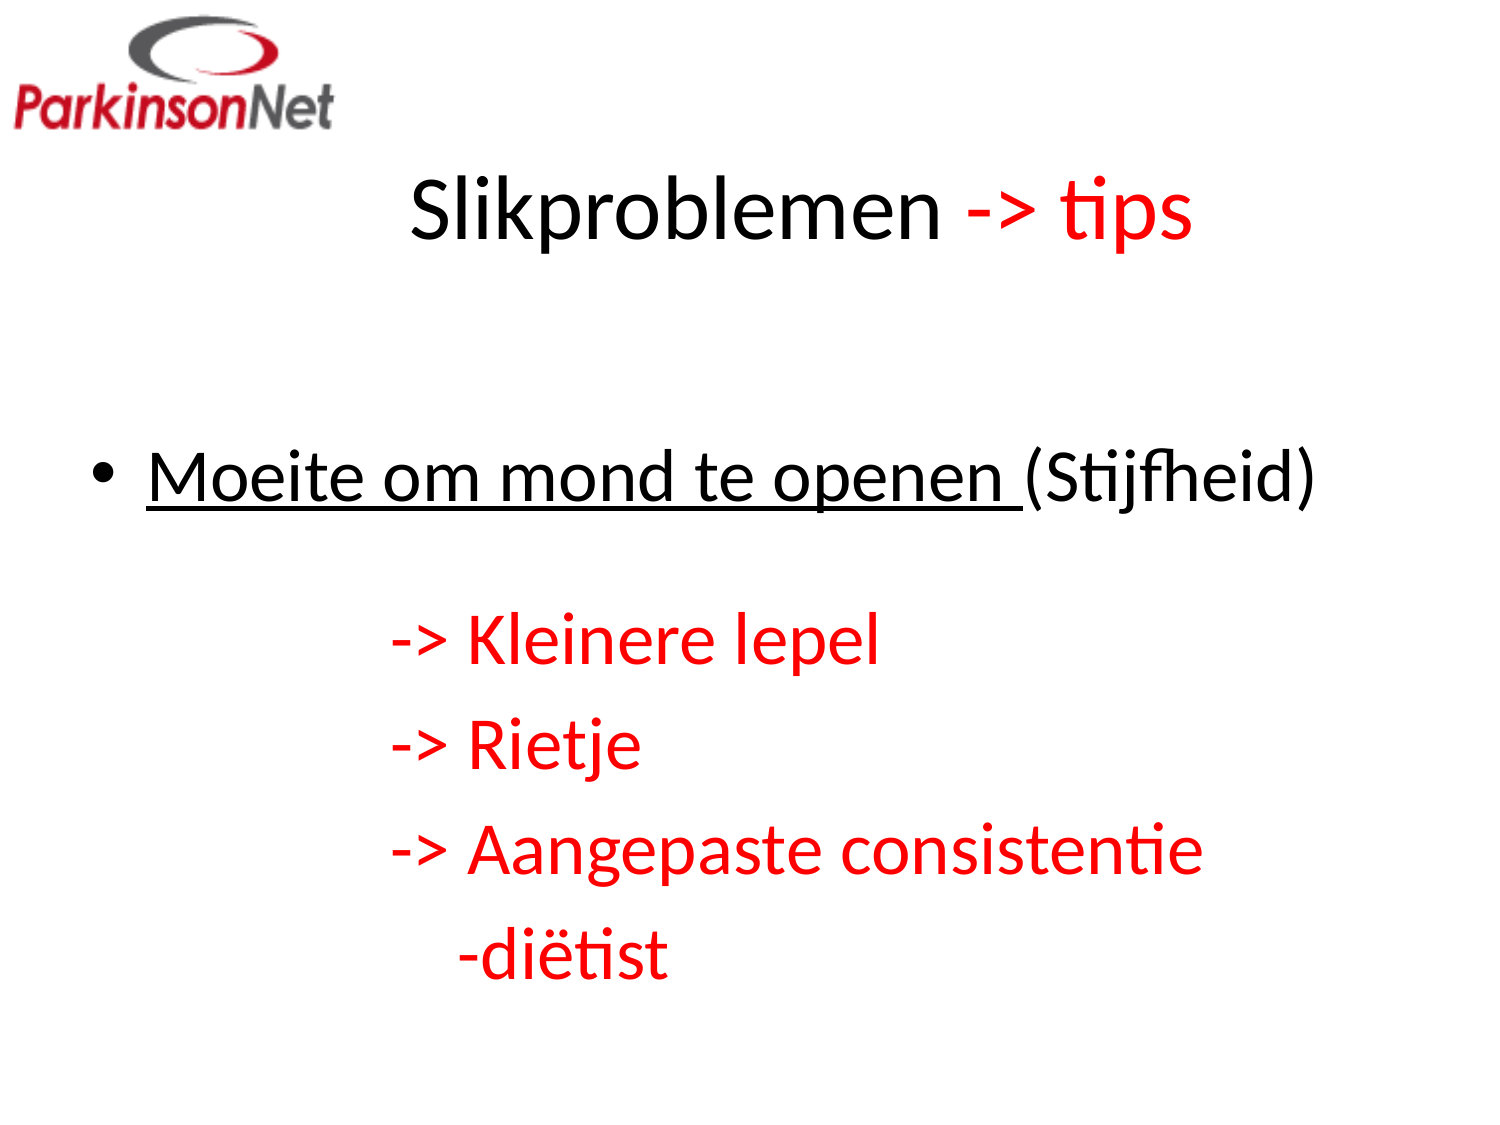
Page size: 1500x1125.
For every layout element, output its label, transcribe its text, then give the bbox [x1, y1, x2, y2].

picture [0, 5, 353, 141]
list Moeite om mond te openen (Stijfheid) -> Kleinere lepel -> Rietje -> Aangepaste consistentie -diëtist [75, 314, 1425, 1106]
title Slikproblemen -> tips [75, 45, 1425, 314]
